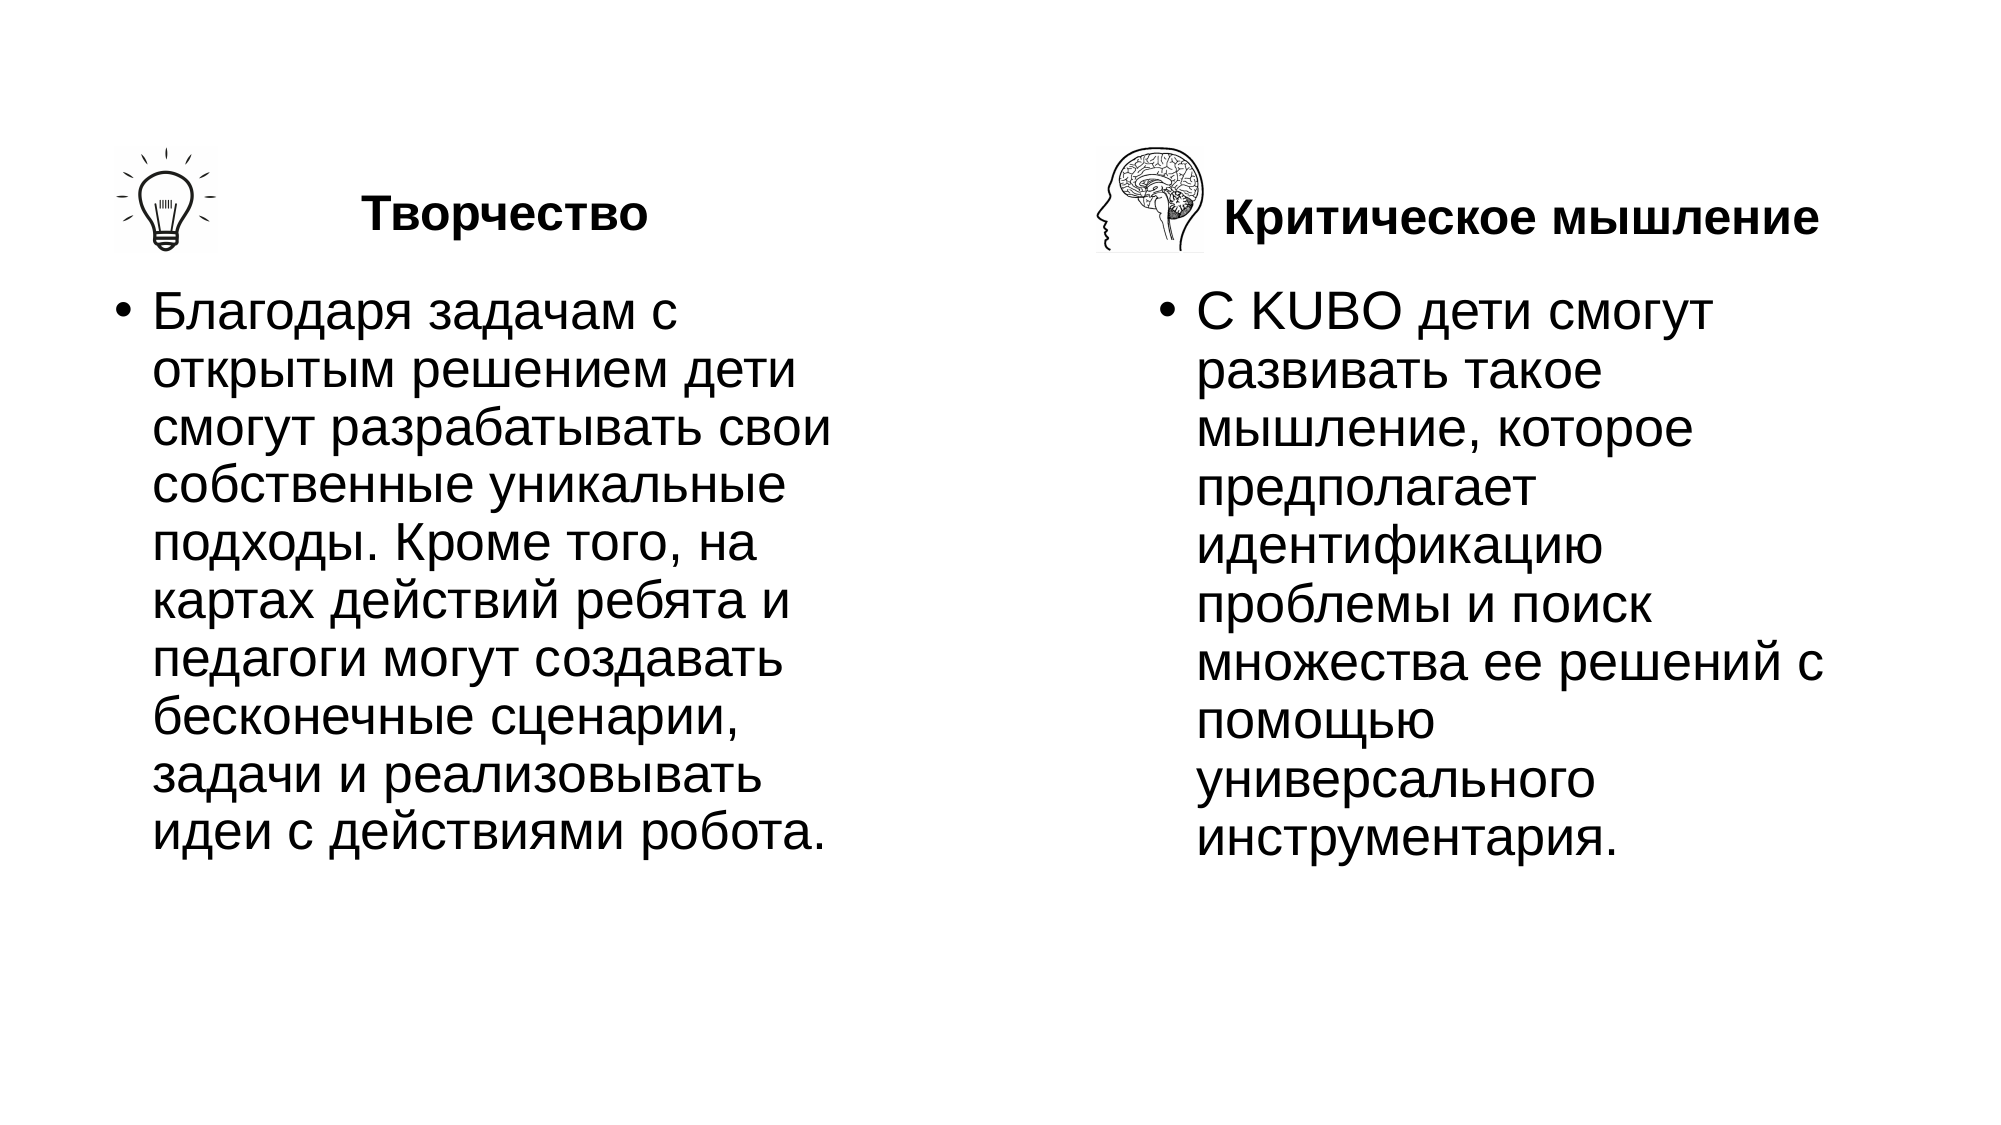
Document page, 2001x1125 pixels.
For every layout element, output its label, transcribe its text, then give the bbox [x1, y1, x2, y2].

list Творчество [153, 113, 856, 249]
list Благодаря задачам с открытым решением дети смогут разрабатывать свои собственные уникальные подходы. Кроме того, на картах действий ребята и педагоги могут создавать бесконечные сценарии, задачи и реализовывать идеи с действиями робота. [99, 275, 856, 881]
list С KUBO дети смогут развивать такое мышление, которое предполагает идентификацию проблемы и поиск множества ее решений с помощью универсального инструментария. [1144, 275, 1851, 881]
list Критическое мышление [1144, 178, 1900, 329]
picture [114, 146, 218, 254]
picture [1096, 146, 1204, 254]
